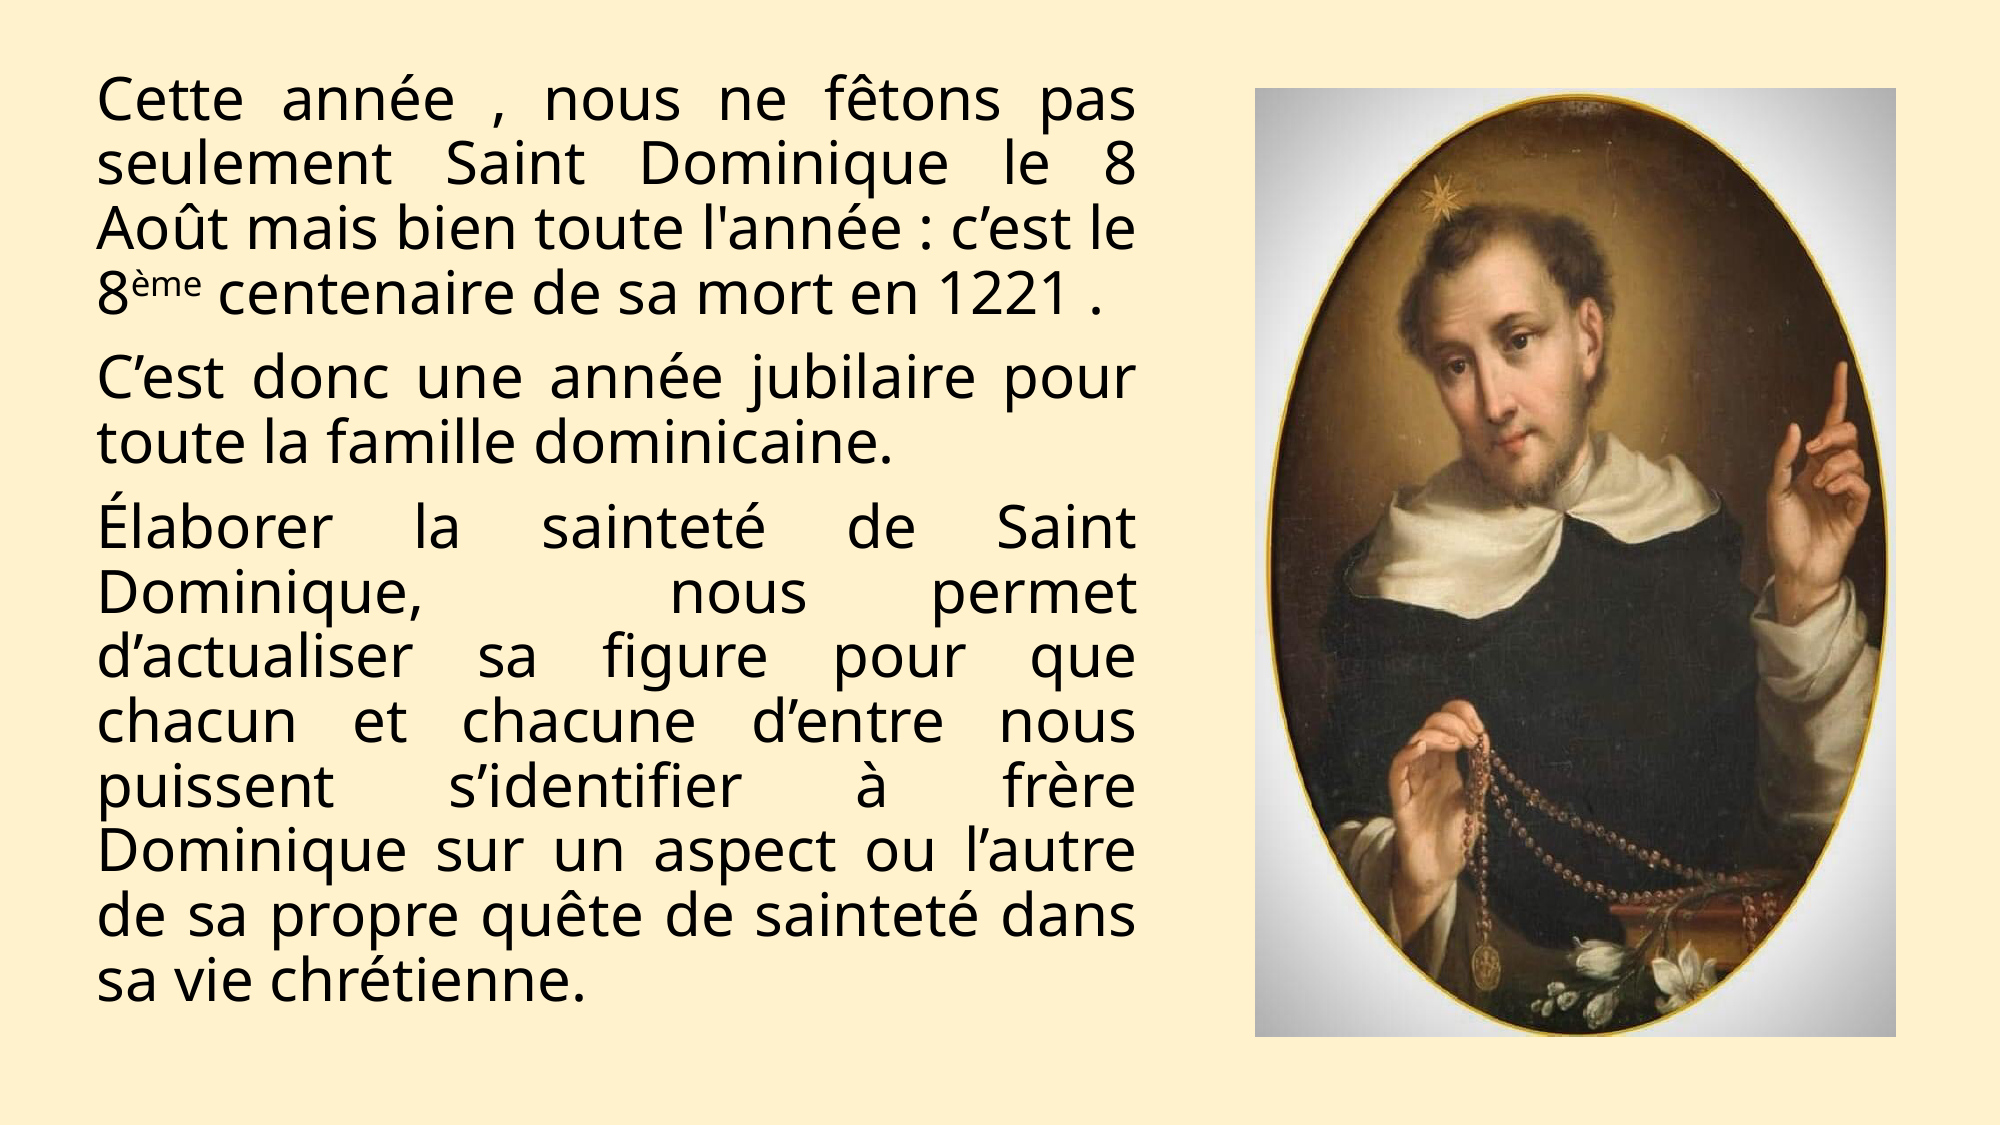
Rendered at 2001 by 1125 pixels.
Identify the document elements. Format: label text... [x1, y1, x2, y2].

picture [1255, 88, 1896, 1037]
list Cette année , nous ne fêtons pas seulement Saint Dominique le 8 Août mais bien toute l'année : c’est le 8ème centenaire de sa mort en 1221 . C’est donc une année jubilaire pour toute la famille dominicaine. Élaborer la sainteté de Saint Dominique, nous permet d’actualiser sa figure pour que chacun et chacune d’entre nous puissent s’identifier à frère Dominique sur un aspect ou l’autre de sa propre quête de sainteté dans sa vie chrétienne. [81, 60, 1154, 1065]
